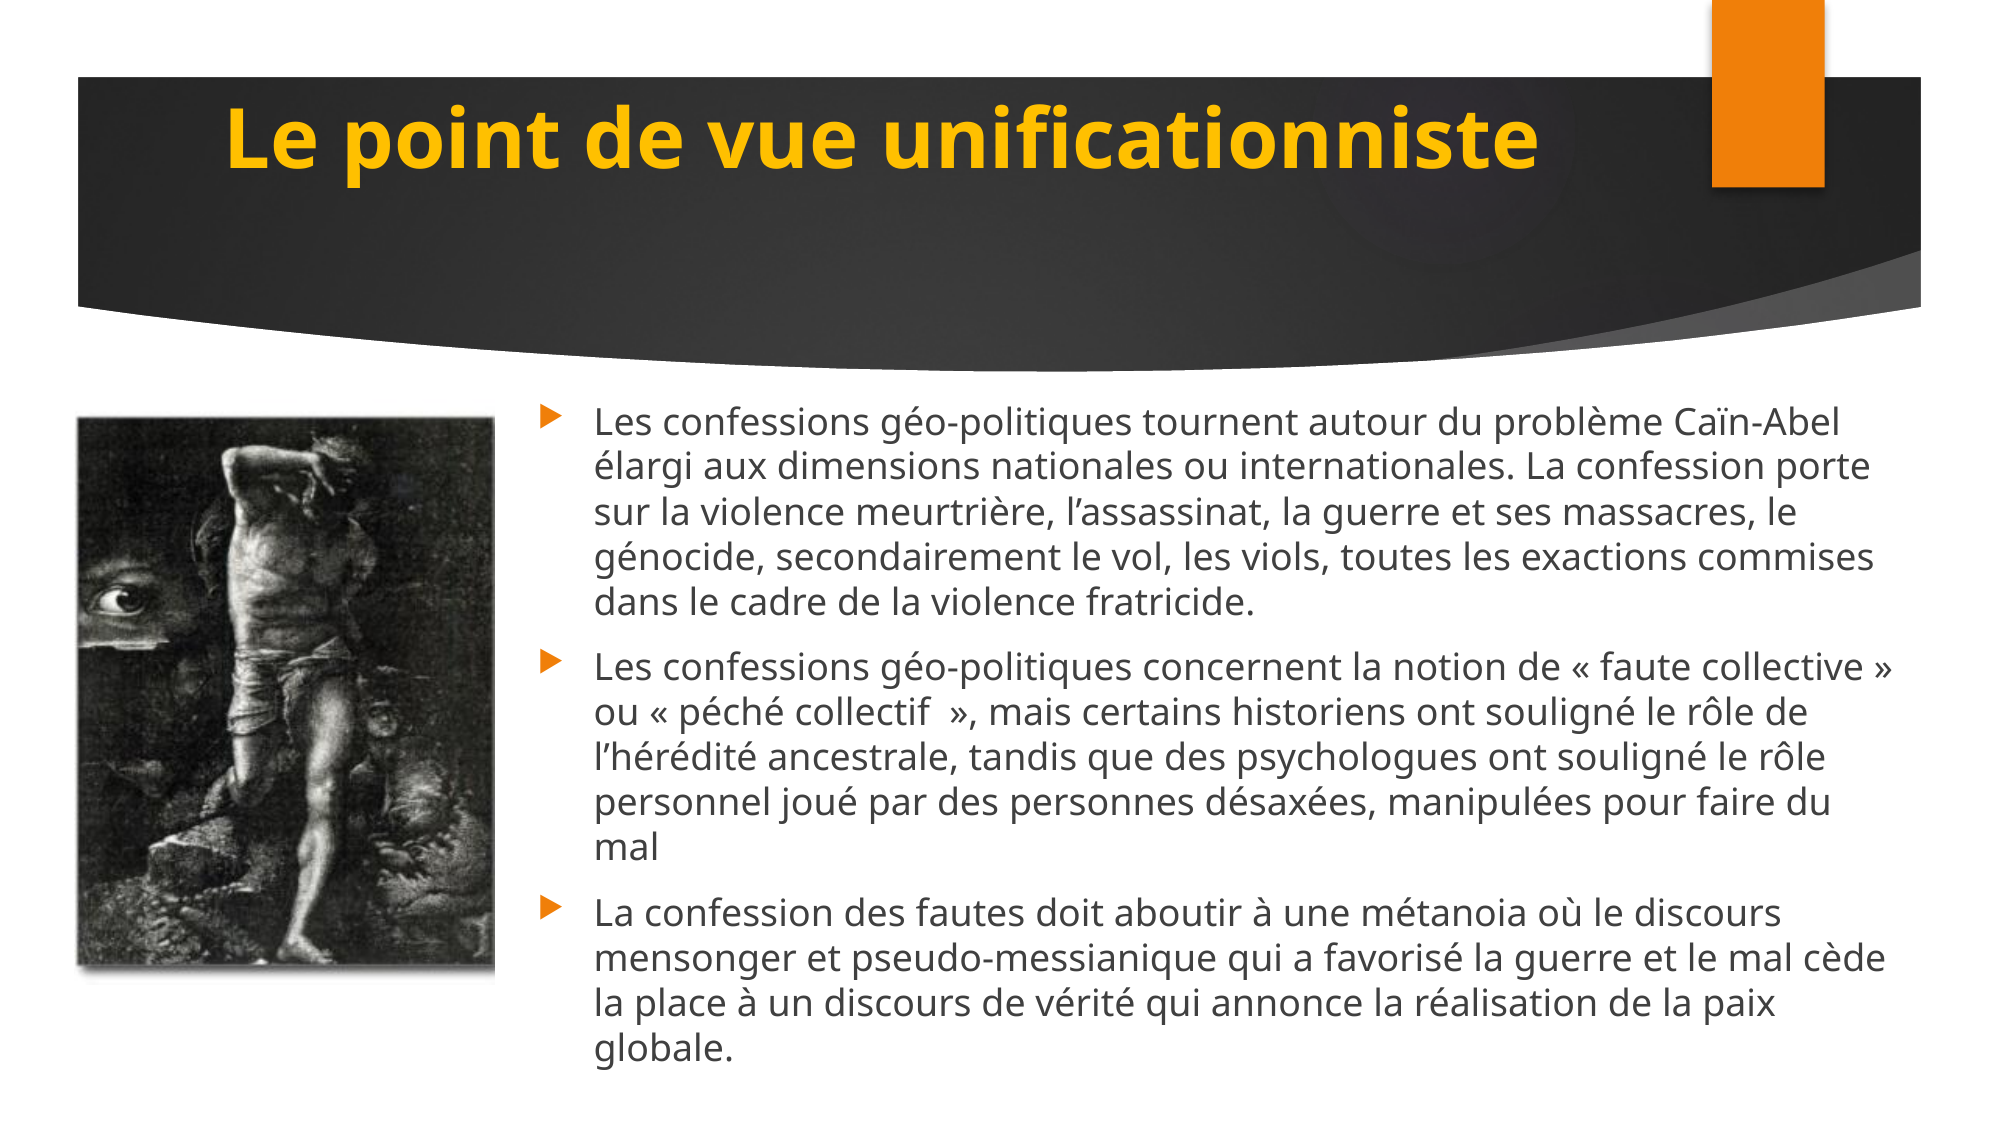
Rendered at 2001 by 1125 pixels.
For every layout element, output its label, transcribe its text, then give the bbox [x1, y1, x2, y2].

text_box [856, 0, 2000, 368]
title Le point de vue unificationniste [77, 77, 856, 194]
picture [74, 399, 495, 985]
list Les confessions géo-politiques tournent autour du problème Caïn-Abel élargi aux dimensions nationales ou internationales. La confession porte sur la violence meurtrière, l’assassinat, la guerre et ses massacres, le génocide, secondairement le vol, les viols, toutes les exactions commises dans le cadre de la violence fratricide. Les confessions géo-politiques concernent la notion de « faute collective » ou « péché collectif », mais certains historiens ont souligné le rôle de l’hérédité ancestrale, tandis que des psychologues ont souligné le rôle personnel joué par des personnes désaxées, manipulées pour faire du mal La confession des fautes doit aboutir à une métanoia où le discours mensonger et pseudo-messianique qui a favorisé la guerre et le mal cède la place à un discours de vérité qui annonce la réalisation de la paix globale. [522, 389, 1913, 1125]
